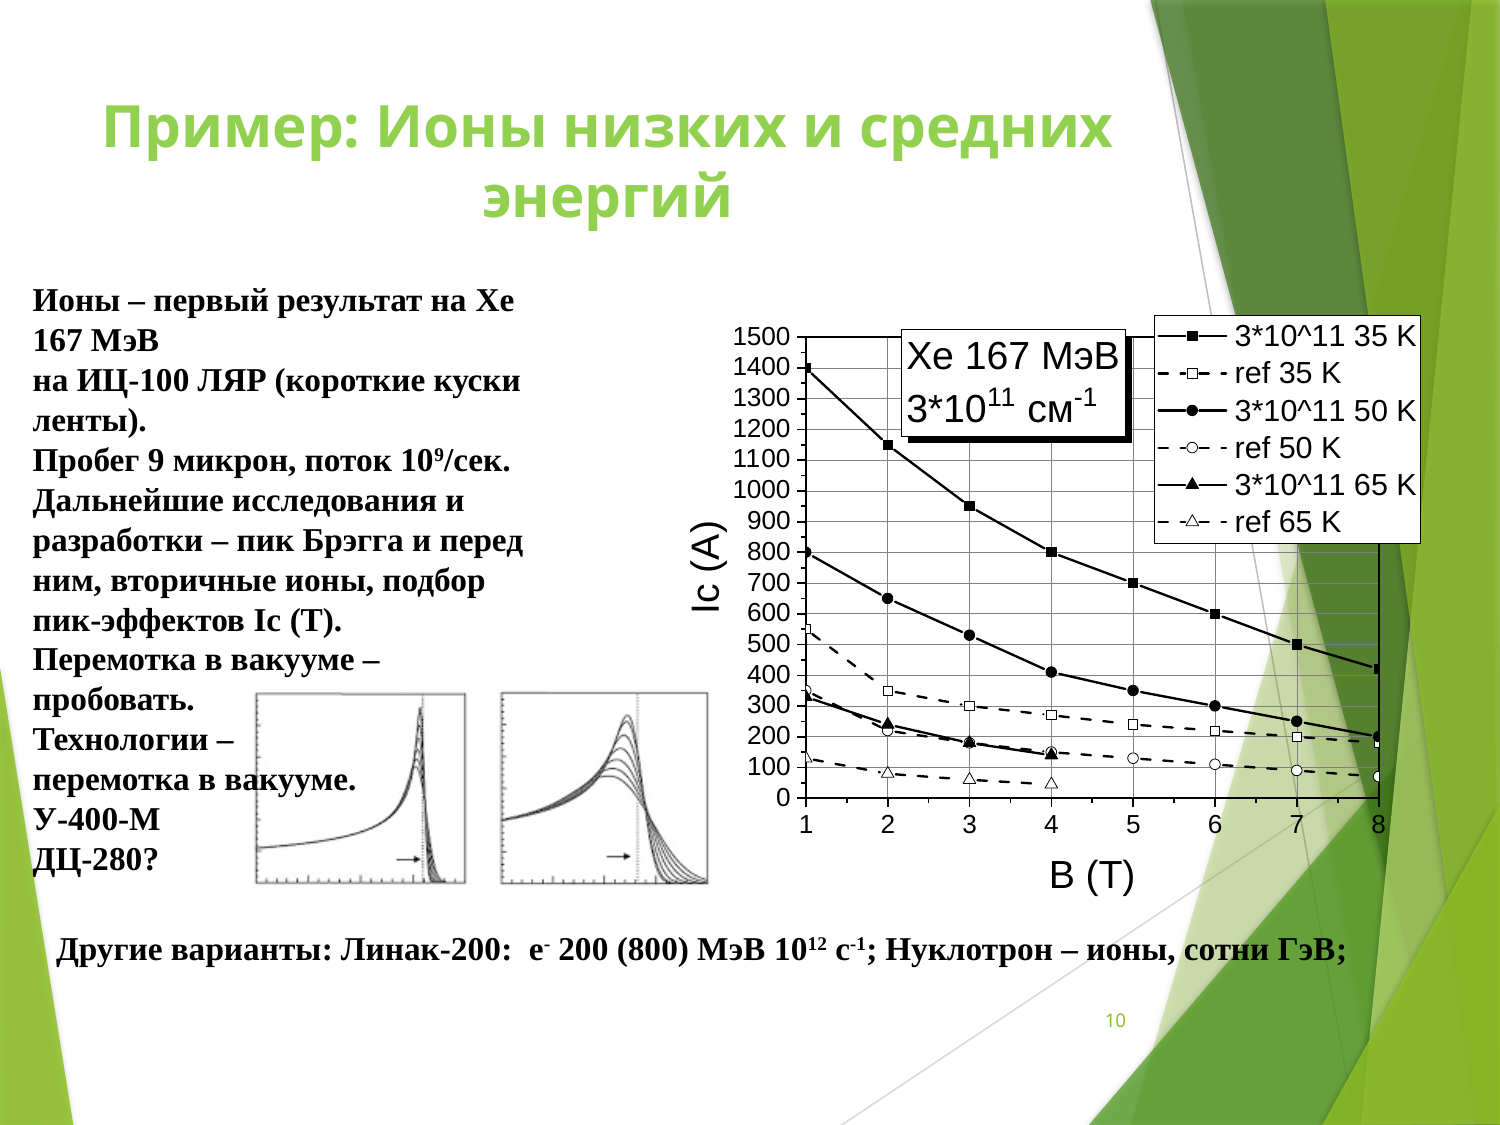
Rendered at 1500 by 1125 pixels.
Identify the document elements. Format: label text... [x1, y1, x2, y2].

slide_number 10 [1057, 991, 1142, 1051]
text_box Другие варианты: Линак-200: e- 200 (800) МэВ 1012 c-1; Нуклотрон – ионы, сотни ГэВ; [41, 916, 1400, 975]
text_box Ионы – первый результат на Xe 167 МэВ на ИЦ-100 ЛЯР (короткие куски ленты). Пробег 9 микрон, поток 109/сек. Дальнейшие исследования и разработки – пик Брэгга и перед ним, вторичные ионы, подбор пик-эффектов Ic (T). Перемотка в вакууме – пробовать. Технологии – перемотка в вакууме. У-400-М ДЦ-280? [17, 270, 561, 885]
text_box Пример: Ионы низких и средних энергий [22, 88, 1194, 230]
picture [206, 262, 1498, 919]
